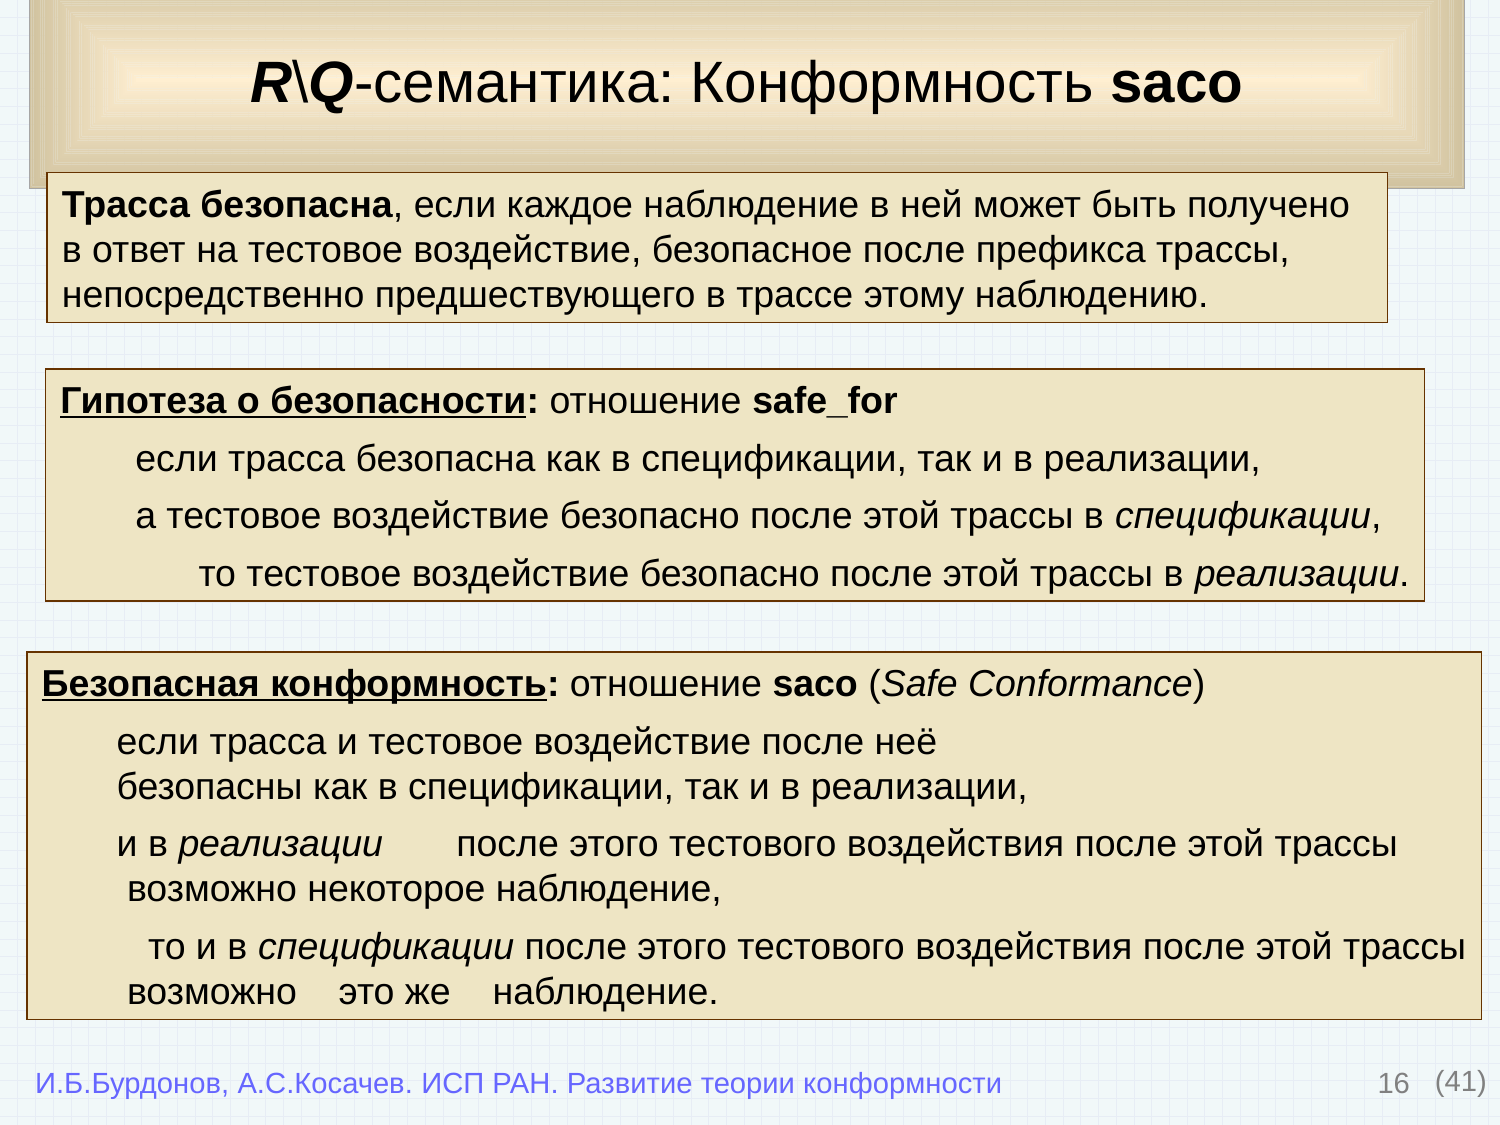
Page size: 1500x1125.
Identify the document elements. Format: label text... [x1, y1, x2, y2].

title R\Q-семантика: Конформность saco [29, 0, 1465, 189]
text_box И.Б.Бурдонов, А.С.Косачев. ИСП РАН. Развитие теории конформности [35, 1064, 1004, 1100]
slide_number 16 [1074, 1056, 1426, 1125]
text_box (41) [1435, 1061, 1488, 1097]
text_box Безопасная конформность: отношение saco (Safe Conformance) если трасса и тестовое воздействие после неё безопасны как в спецификации, так и в реализации, и в реализации после этого тестового воздействия после этой трассы возможно некоторое наблюдение, то и в спецификации после этого тестового воздействия после этой трассы возможно это же наблюдение. [26, 652, 1482, 1020]
text_box Трасса безопасна, если каждое наблюдение в ней может быть получено в ответ на тестовое воздействие, безопасное после префикса трассы, непосредственно предшествующего в трассе этому наблюдению. [47, 172, 1388, 323]
text_box Гипотеза о безопасности: отношение safe_for если трасса безопасна как в спецификации, так и в реализации, а тестовое воздействие безопасно после этой трассы в спецификации, то тестовое воздействие безопасно после этой трассы в реализации. [45, 368, 1425, 602]
